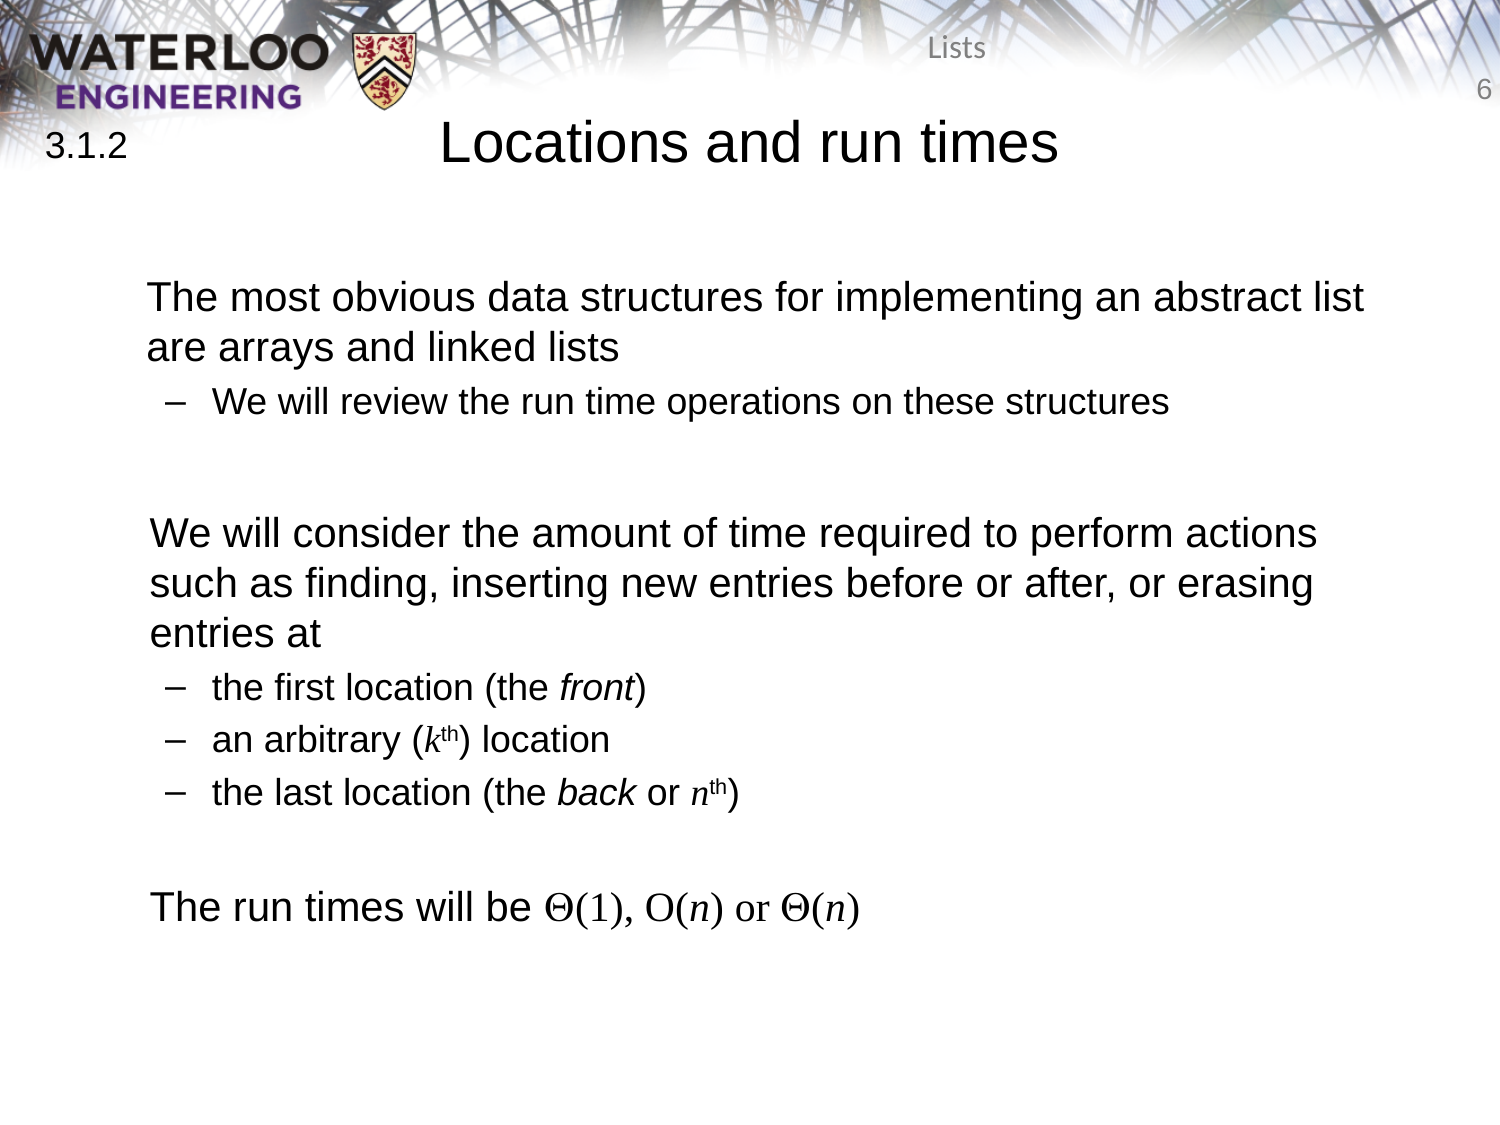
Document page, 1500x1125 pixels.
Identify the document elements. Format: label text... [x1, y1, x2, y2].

title Locations and run times [74, 44, 1426, 233]
text_box 3.1.2 [30, 113, 144, 174]
picture [0, 0, 1500, 1125]
list The most obvious data structures for implementing an abstract list are arrays and linked lists We will review the run time operations on these structures We will consider the amount of time required to perform actions such as finding, inserting new entries before or after, or erasing entries at the first location (the front) an arbitrary (kth) location the last location (the back or nth) The run times will be Q(1), O(n) or Q(n) [74, 262, 1426, 1006]
